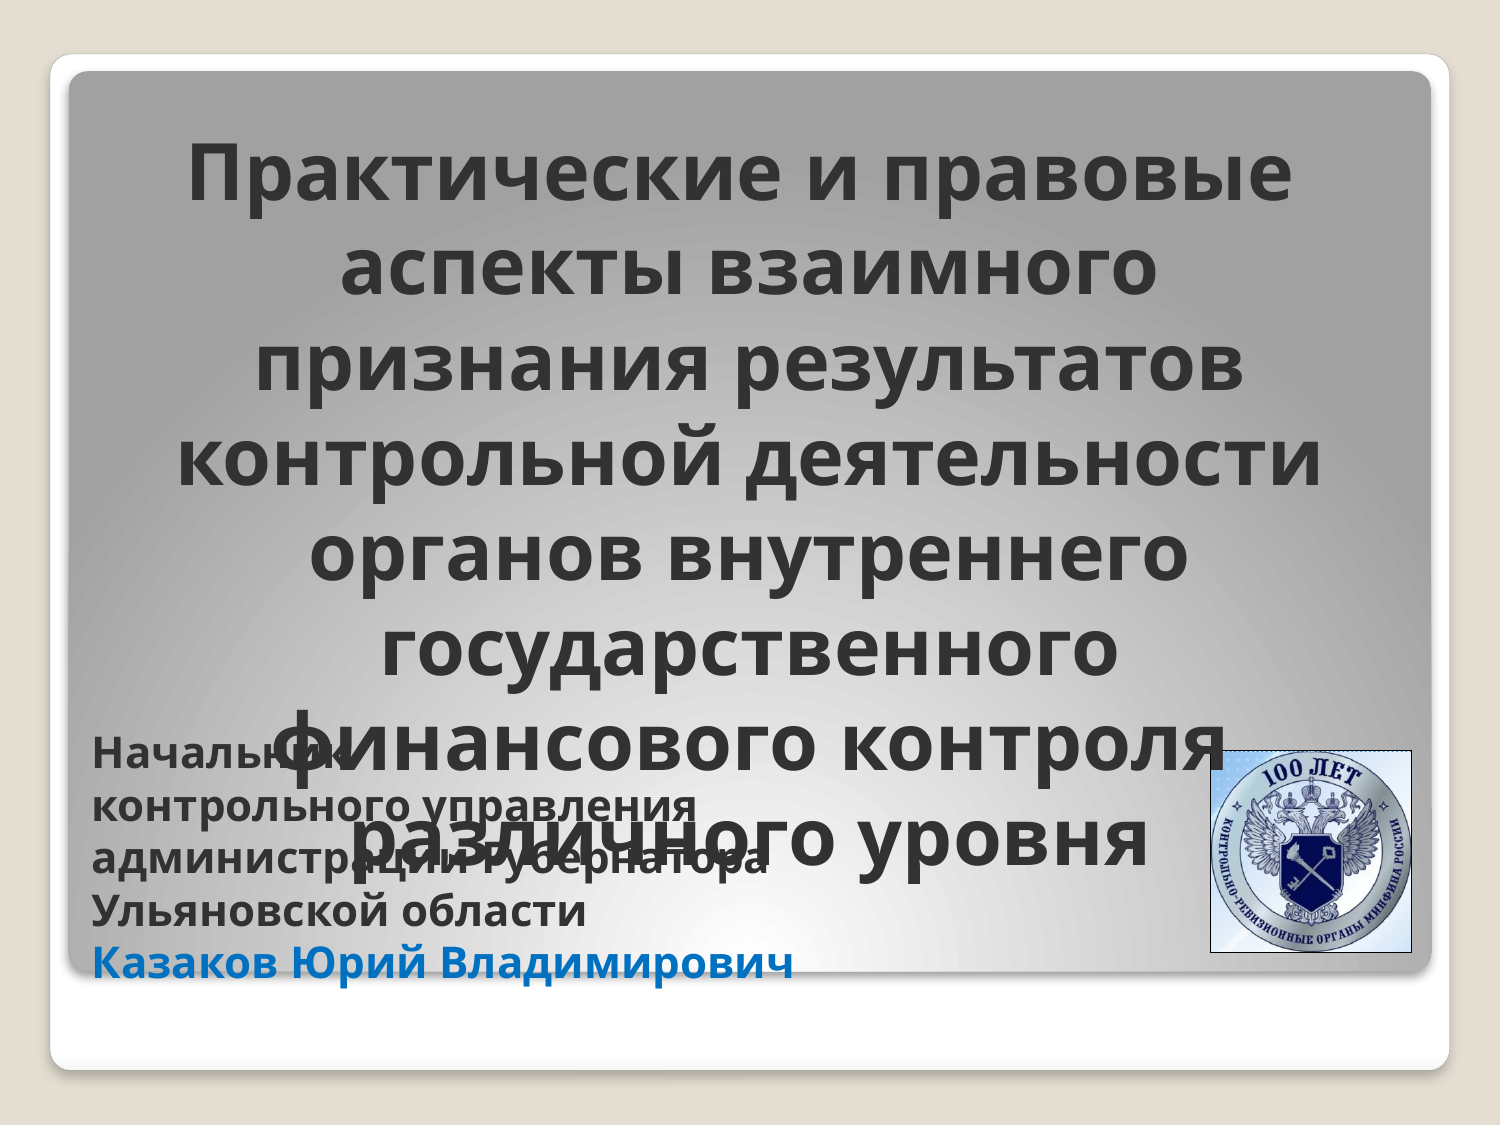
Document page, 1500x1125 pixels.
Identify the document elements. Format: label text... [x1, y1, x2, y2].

picture [1210, 750, 1412, 953]
text_box Практические и правовые аспекты взаимного признания результатов контрольной деятельности органов внутреннего государственного финансового контроля различного уровня [88, 113, 1412, 889]
text_box Начальник контрольного управления администрации Губернатора Ульяновской области Казаков Юрий Владимирович [76, 751, 1010, 961]
